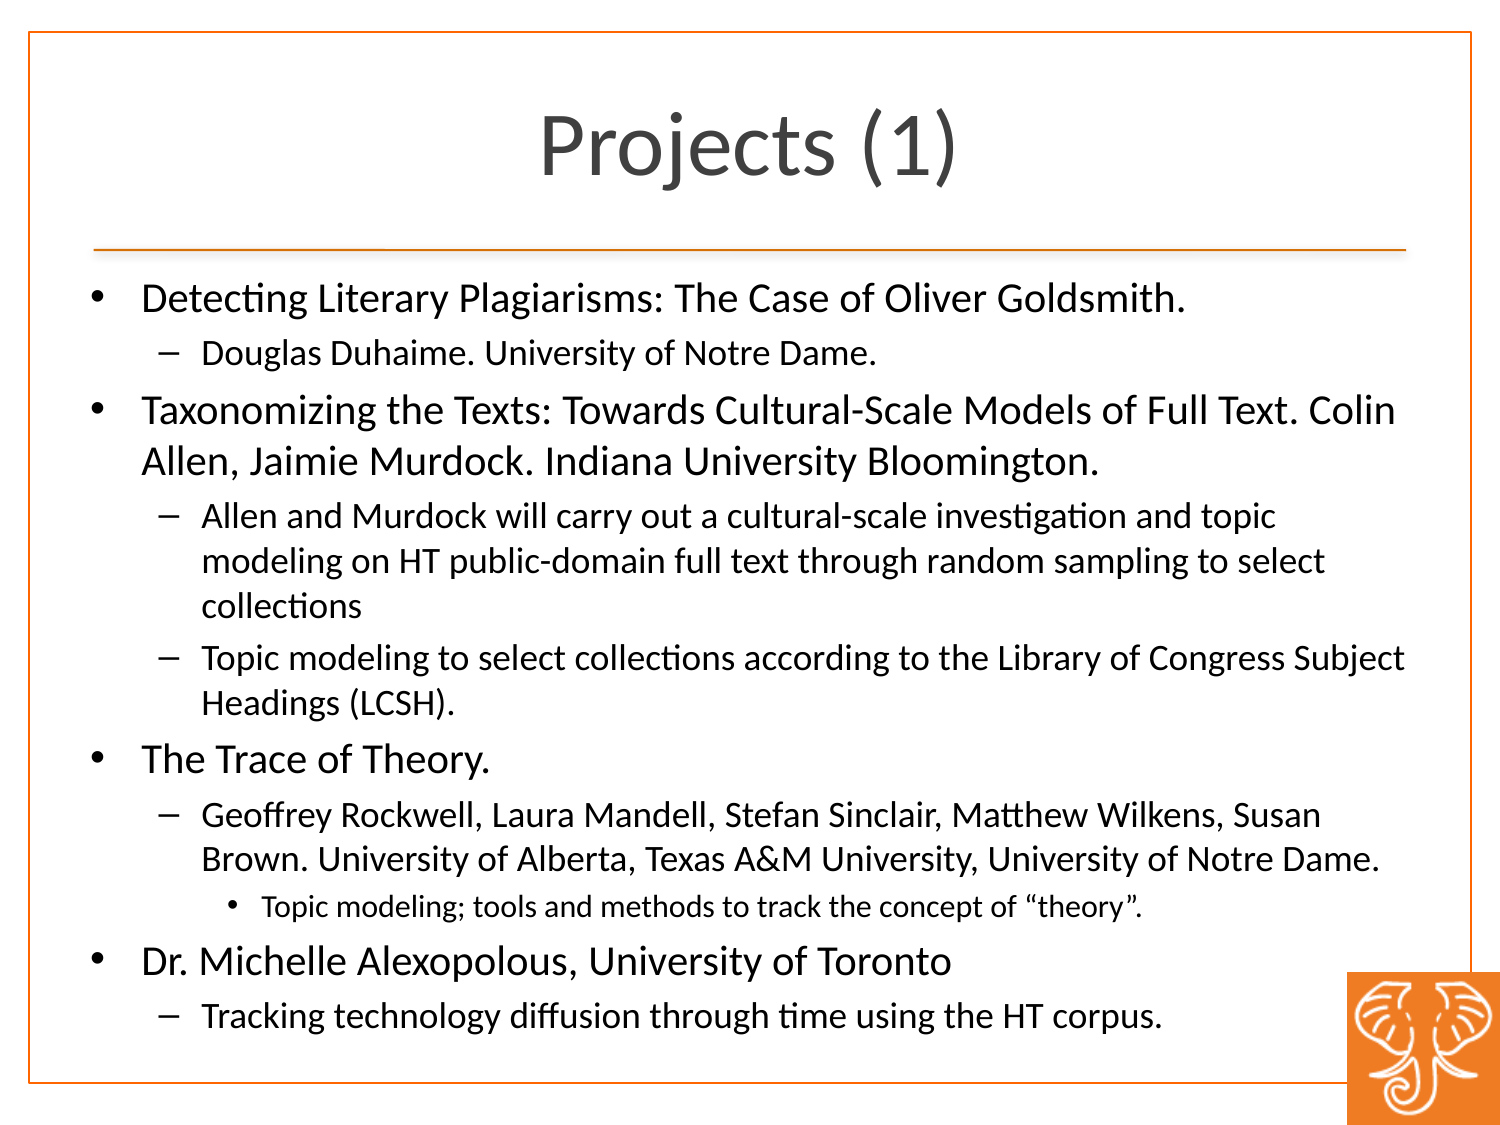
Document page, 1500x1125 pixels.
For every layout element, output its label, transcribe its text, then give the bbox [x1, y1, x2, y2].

title Projects (1) [75, 45, 1425, 233]
list Detecting Literary Plagiarisms: The Case of Oliver Goldsmith. Douglas Duhaime. University of Notre Dame. Taxonomizing the Texts: Towards Cultural-Scale Models of Full Text. Colin Allen, Jaimie Murdock. Indiana University Bloomington. Allen and Murdock will carry out a cultural-scale investigation and topic modeling on HT public-domain full text through random sampling to select collections Topic modeling to select collections according to the Library of Congress Subject Headings (LCSH). The Trace of Theory. Geoffrey Rockwell, Laura Mandell, Stefan Sinclair, Matthew Wilkens, Susan Brown. University of Alberta, Texas A&M University, University of Notre Dame. Topic modeling; tools and methods to track the concept of “theory”. Dr. Michelle Alexopolous, University of Toronto Tracking technology diffusion through time using the HT corpus. [75, 262, 1425, 1066]
picture [1347, 972, 1500, 1125]
